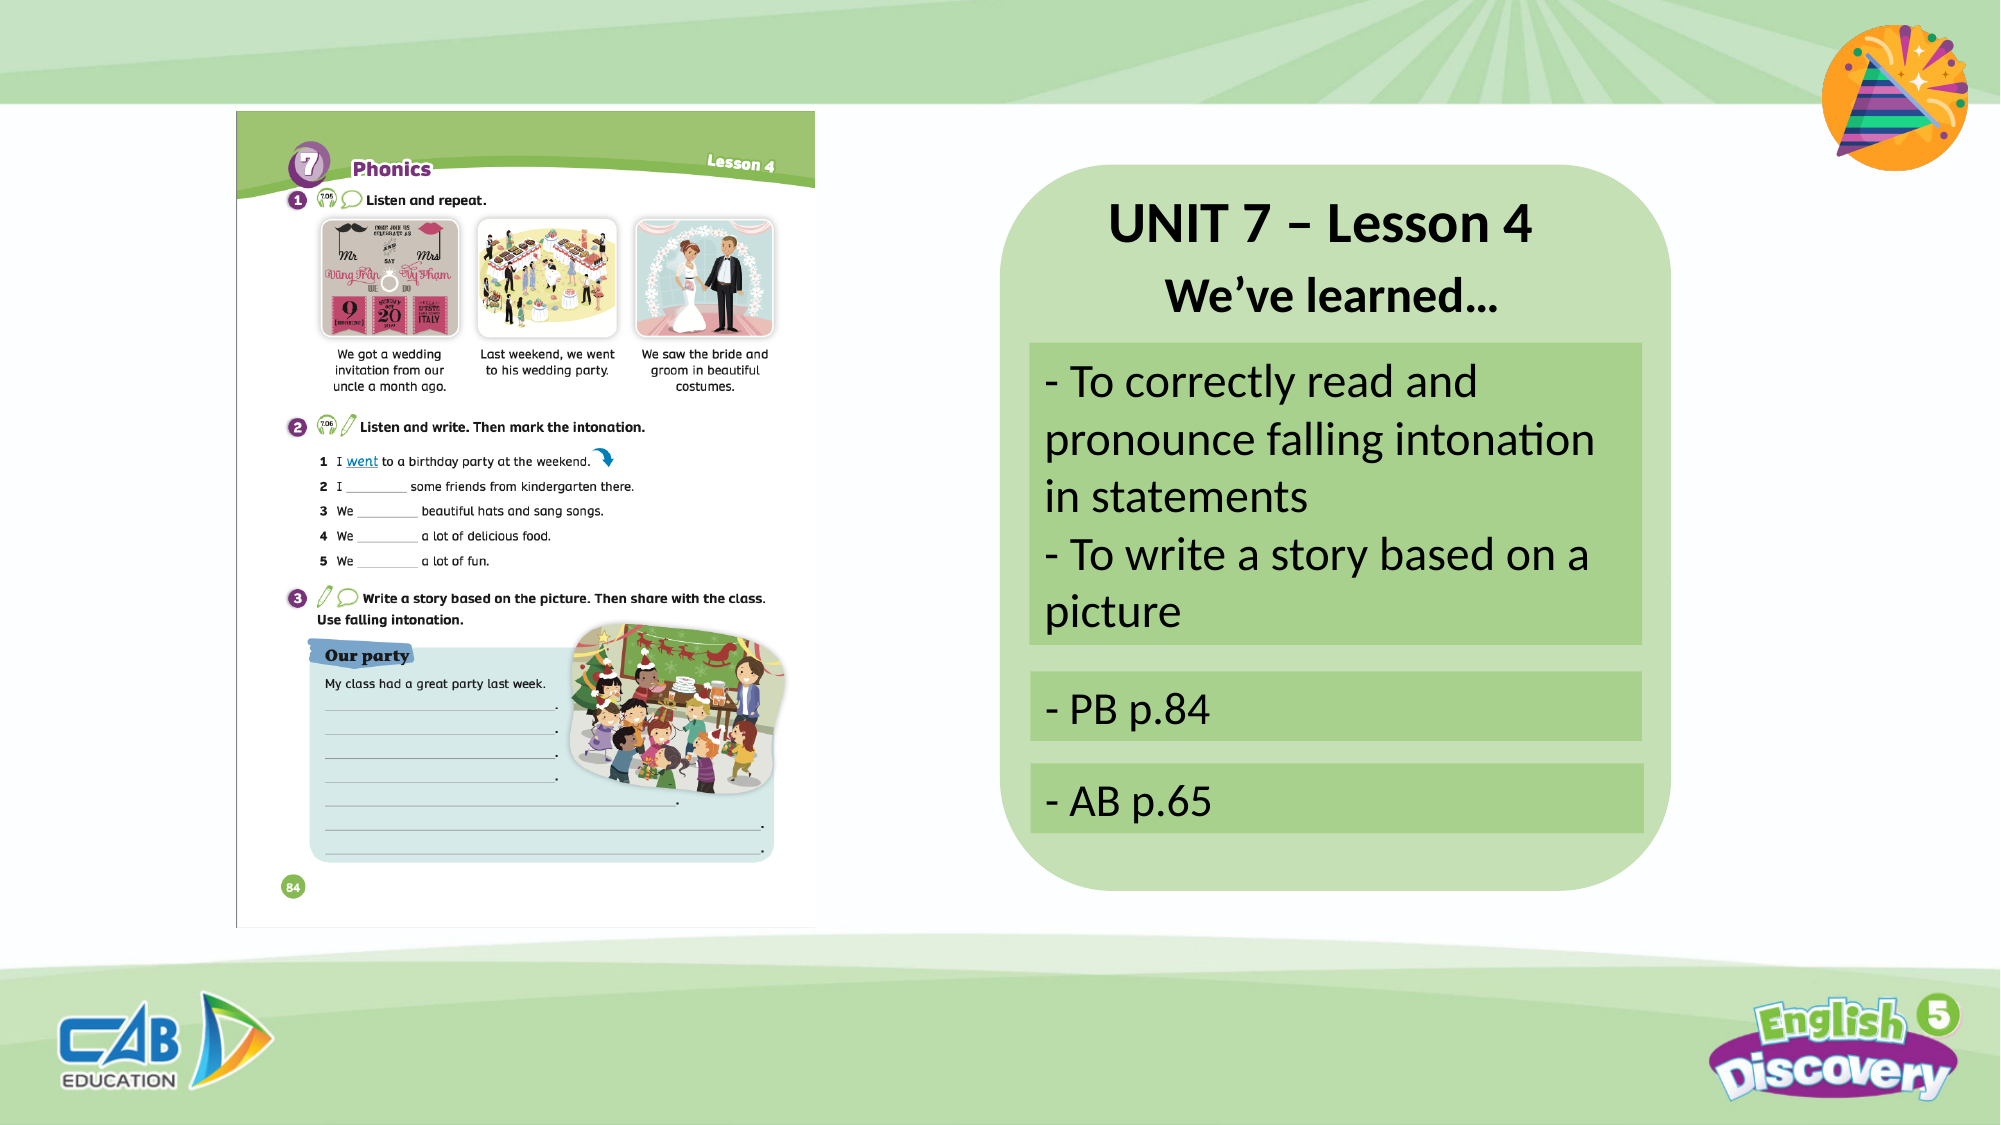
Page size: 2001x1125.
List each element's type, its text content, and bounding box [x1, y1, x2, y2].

text_box We’ve learned… [1149, 255, 1604, 331]
text_box - To correctly read and pronounce falling intonation in statements - To write a story based on a picture [1029, 342, 1643, 645]
text_box - PB p.84 [1030, 671, 1642, 741]
text_box [999, 164, 1672, 891]
picture [0, 0, 2001, 1125]
text_box UNIT 7 – Lesson 4 [1043, 176, 1599, 292]
text_box - AB p.65 [1030, 763, 1644, 834]
